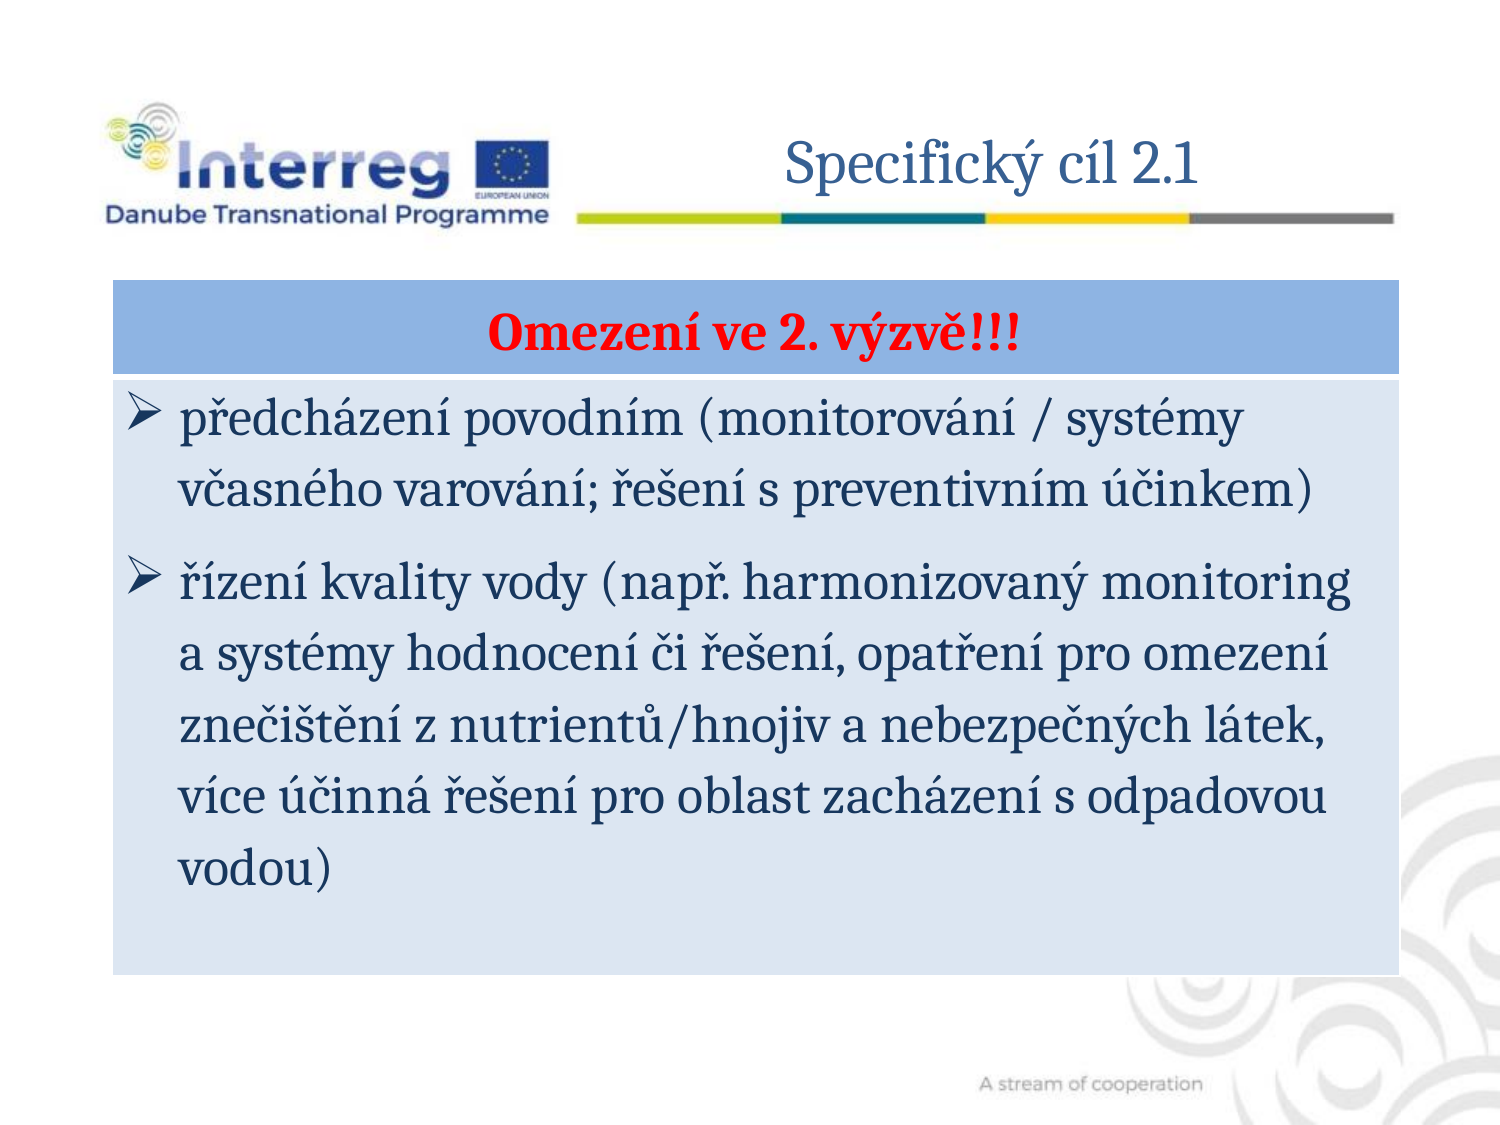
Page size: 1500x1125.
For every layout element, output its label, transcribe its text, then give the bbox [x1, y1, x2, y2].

picture [0, 0, 1500, 1125]
subtitle [76, 255, 1447, 1083]
table_header Omezení ve 2. výzvě!!! [113, 280, 1399, 374]
table_cell předcházení povodním (monitorování / systémy včasného varování; řešení s preventivním účinkem) řízení kvality vody (např. harmonizovaný monitoring a systémy hodnocení či řešení, opatření pro omezení znečištění z nutrientů/hnojiv a nebezpečných látek, více účinná řešení pro oblast zacházení s odpadovou vodou) [113, 380, 1399, 975]
text_box Specifický cíl 2.1 [560, 113, 1424, 232]
